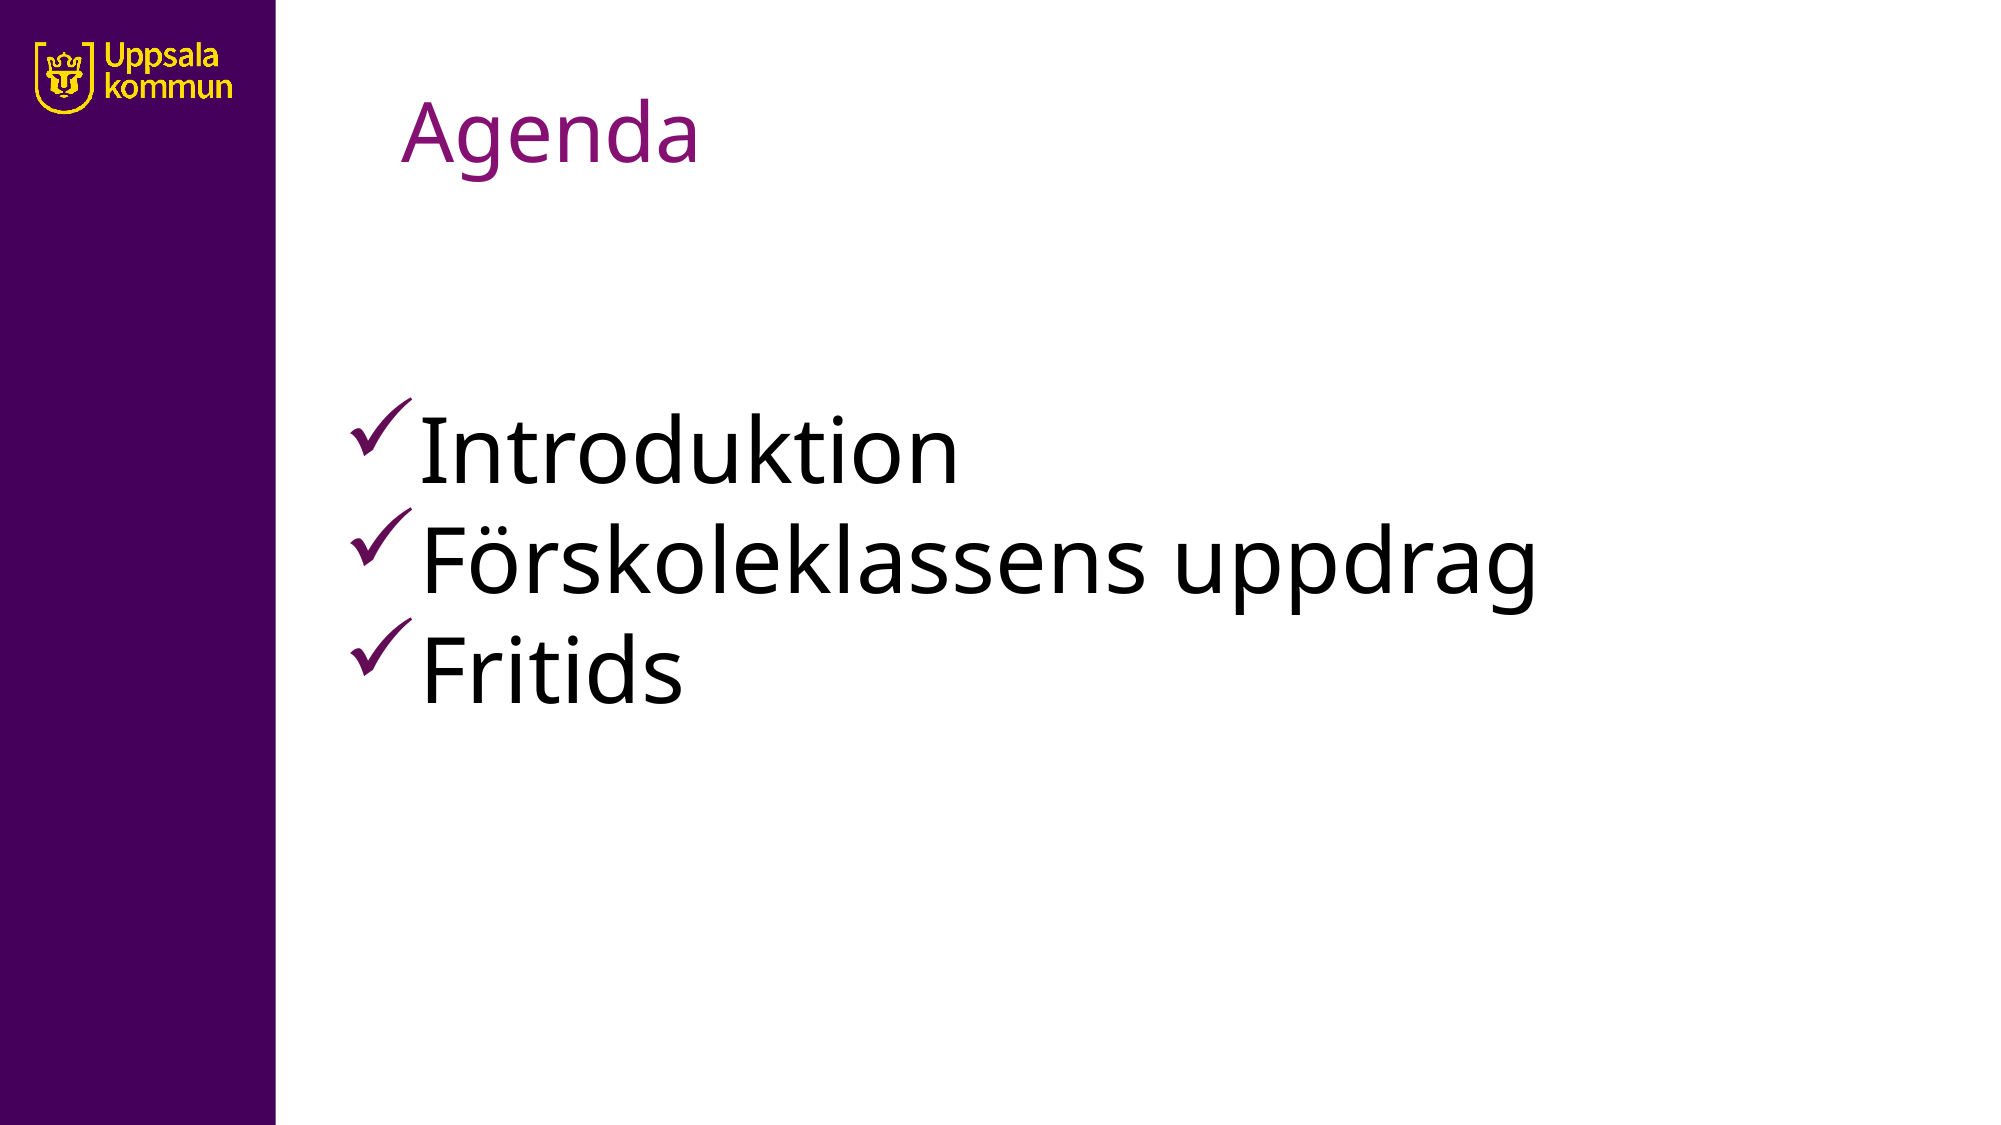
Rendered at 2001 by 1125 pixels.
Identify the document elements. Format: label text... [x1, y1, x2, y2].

text_box Agenda [387, 82, 1925, 289]
picture [22, 30, 243, 126]
text_box Introduktion Förskoleklassens uppdrag Fritids [328, 384, 1558, 729]
